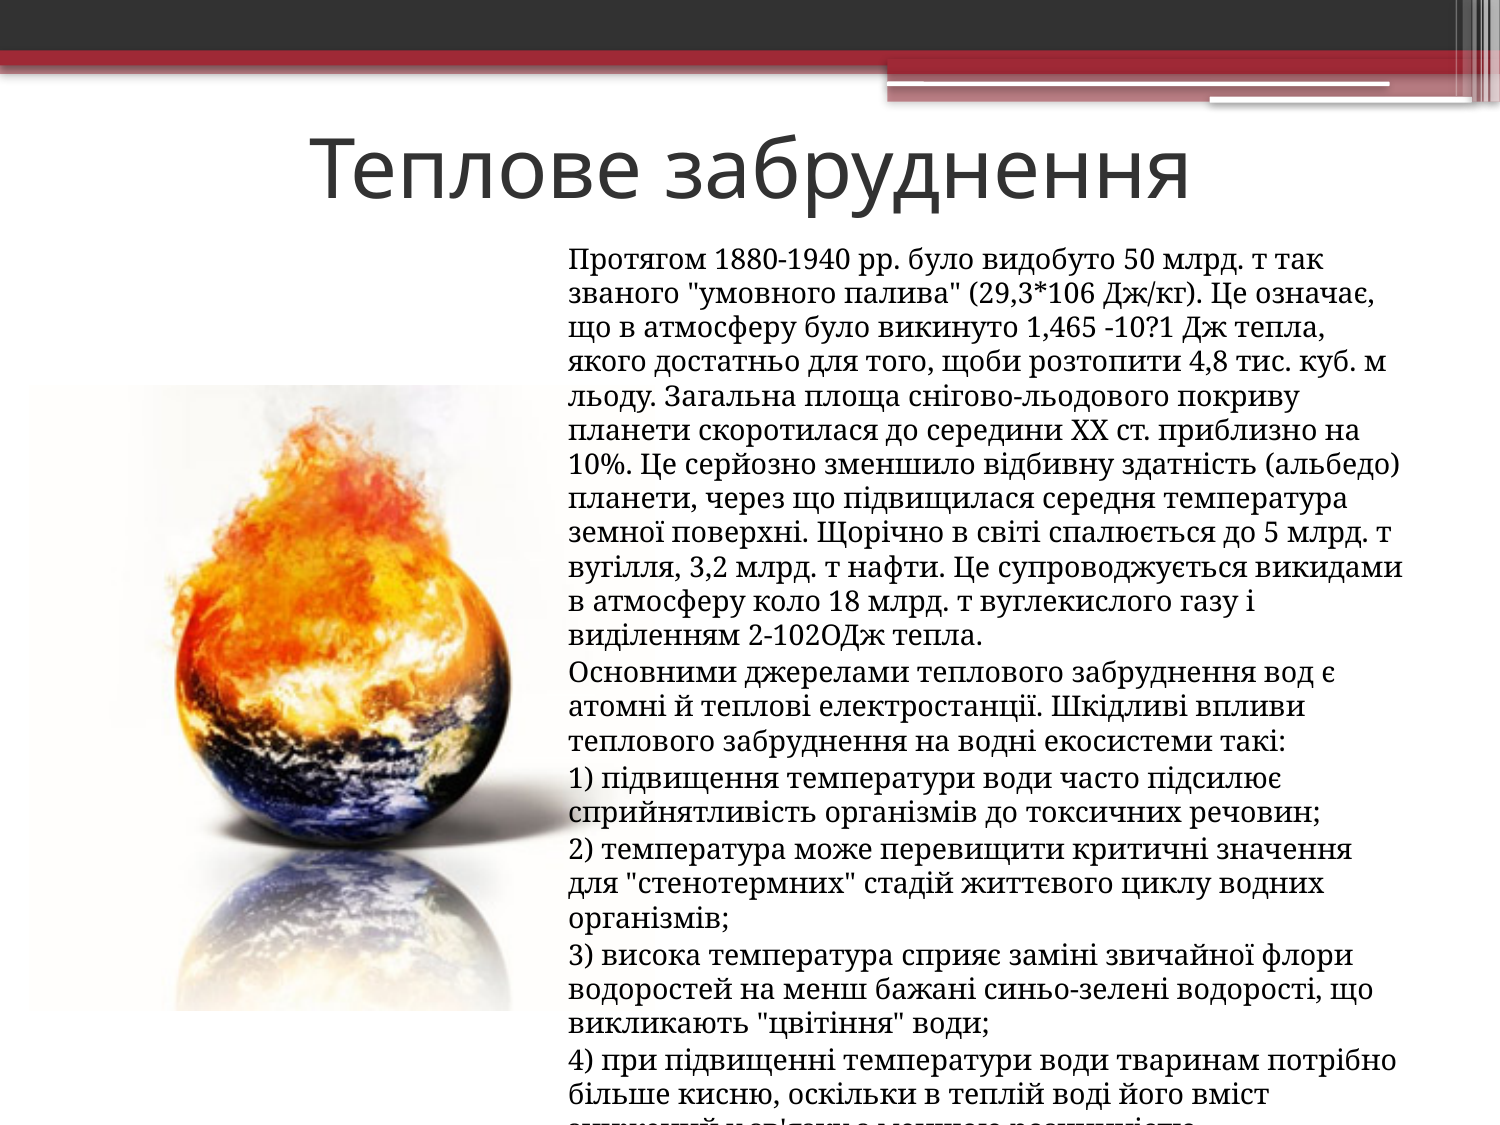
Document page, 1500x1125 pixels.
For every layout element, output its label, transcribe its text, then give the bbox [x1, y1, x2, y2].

title Теплове забруднення [76, 78, 1427, 254]
list Протягом 1880-1940 рр. було видобуто 50 млрд. т так званого "умовного палива" (29,3*106 Дж/кг). Це означає, що в атмосферу було викинуто 1,465 -10?1 Дж тепла, якого достатньо для того, щоби розтопити 4,8 тис. куб. м льоду. Загальна площа снігово-льодового покриву планети скоротилася до середини XX ст. приблизно на 10%. Це серйозно зменшило відбивну здатність (альбедо) планети, через що підвищилася середня температура земної поверхні. Щорічно в світі спалюється до 5 млрд. т вугілля, 3,2 млрд. т нафти. Це супроводжується викидами в атмосферу коло 18 млрд. т вуглекислого газу і виділенням 2-102ОДж тепла. Основними джерелами теплового забруднення вод є атомні й теплові електростанції. Шкідливі впливи теплового забруднення на водні екосистеми такі: 1) підвищення температури води часто підсилює сприйнятливість організмів до токсичних речовин; 2) температура може перевищити критичні значення для "стенотермних" стадій життєвого циклу водних організмів; 3) висока температура сприяє заміні звичайної флори водоростей на менш бажані синьо-зелені водорості, що викликають "цвітіння" води; 4) при підвищенні температури води тваринам потрібно більше кисню, оскільки в теплій воді його вміст знижений у зв'язку з меншою розчинністю. [537, 254, 1425, 1125]
picture [29, 385, 655, 1011]
